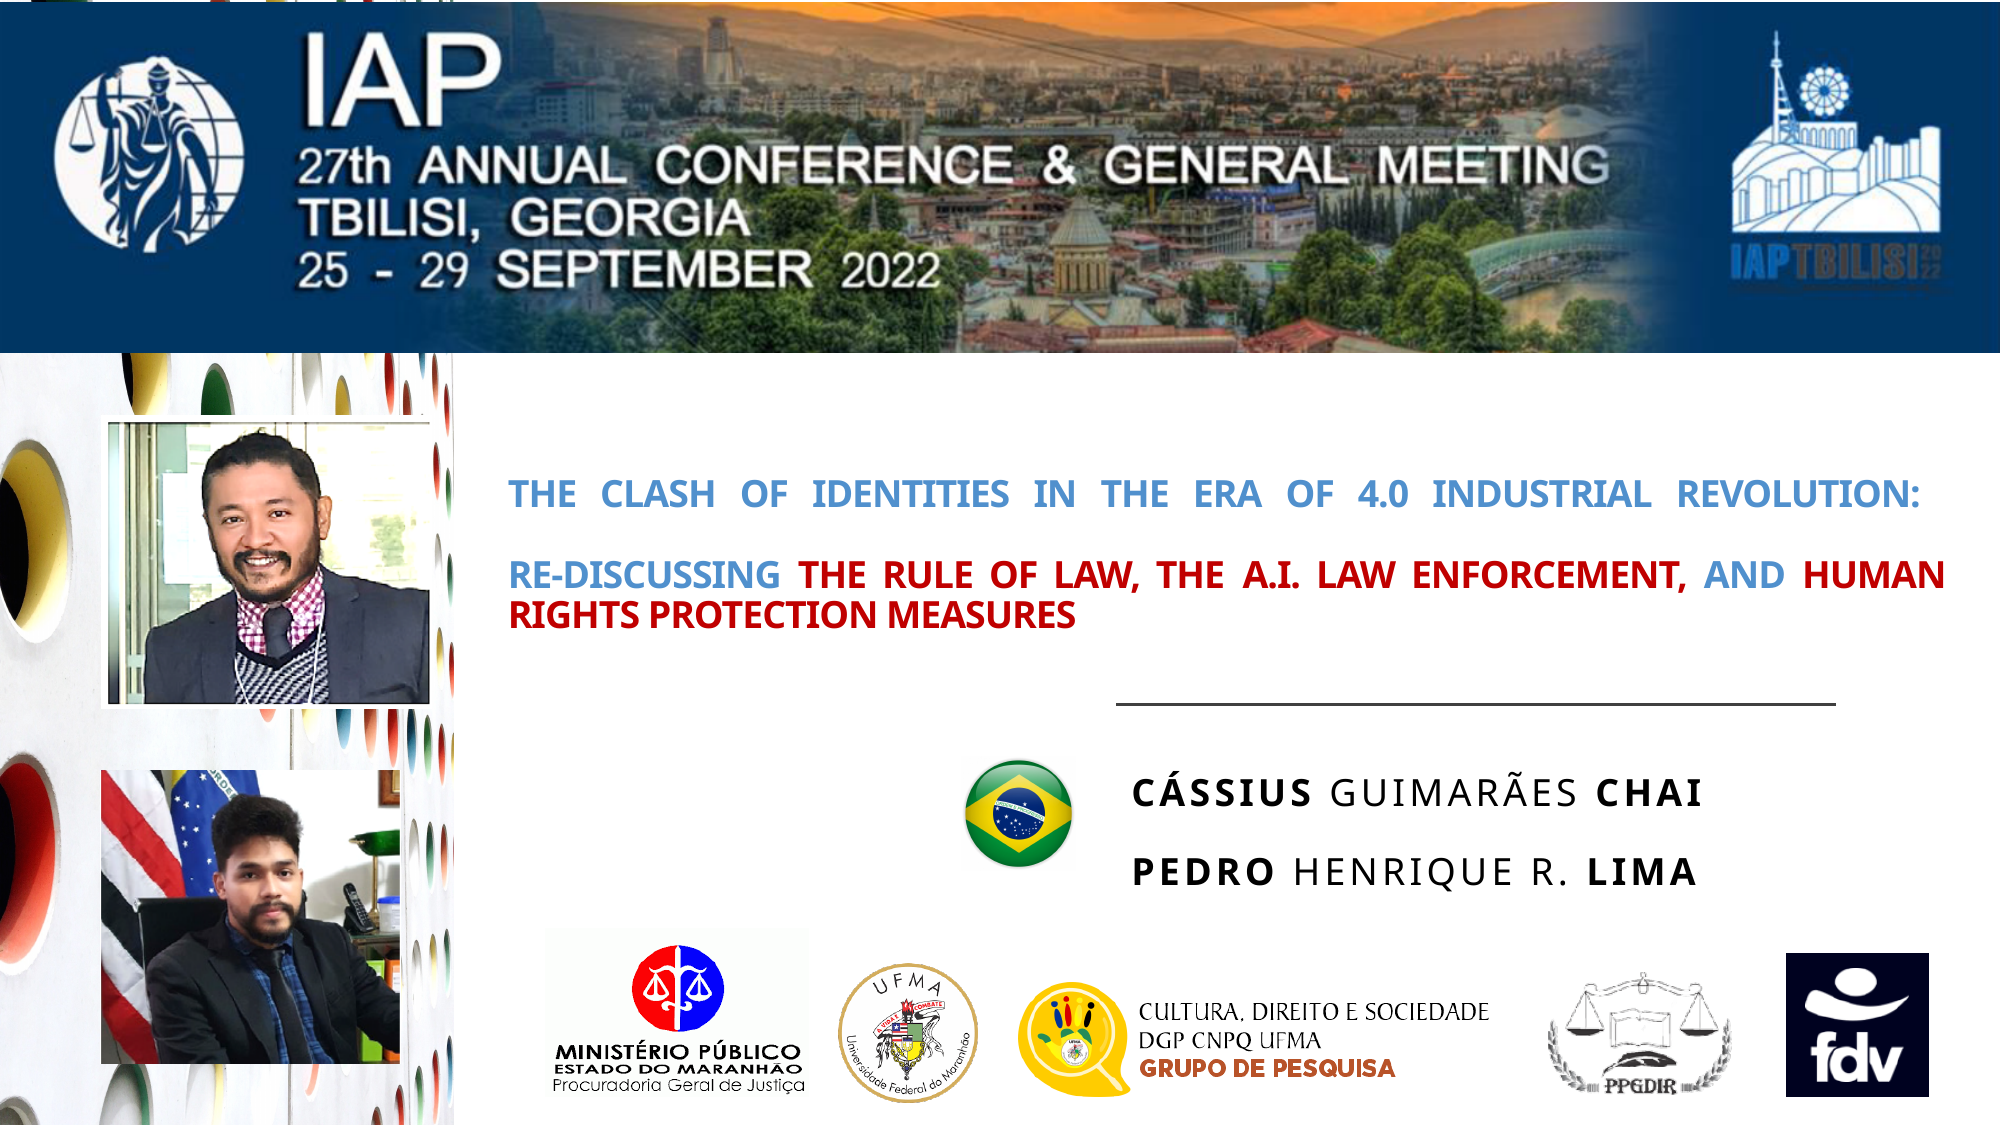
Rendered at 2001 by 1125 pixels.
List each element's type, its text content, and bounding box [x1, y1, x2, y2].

picture [1546, 969, 1735, 1098]
picture [1017, 982, 1490, 1098]
picture [0, 0, 2000, 1125]
picture [838, 963, 979, 1104]
subtitle CÁSSIUS GUIMARÃES CHAI PEDRO HENRIQUE R. LIMA [1116, 756, 1909, 961]
picture [960, 756, 1076, 872]
text_box [461, 363, 2000, 1125]
picture [544, 927, 810, 1098]
title THE CLASH OF IDENTITIES IN THE ERA OF 4.0 INDUSTRIAL REVOLUTION: RE-DISCUSSING THE RULE OF LAW, THE A.I. LAW ENFORCEMENT, AND HUMAN RIGHTS PROTECTION MEASURES [492, 410, 1961, 645]
picture [1785, 952, 1930, 1098]
